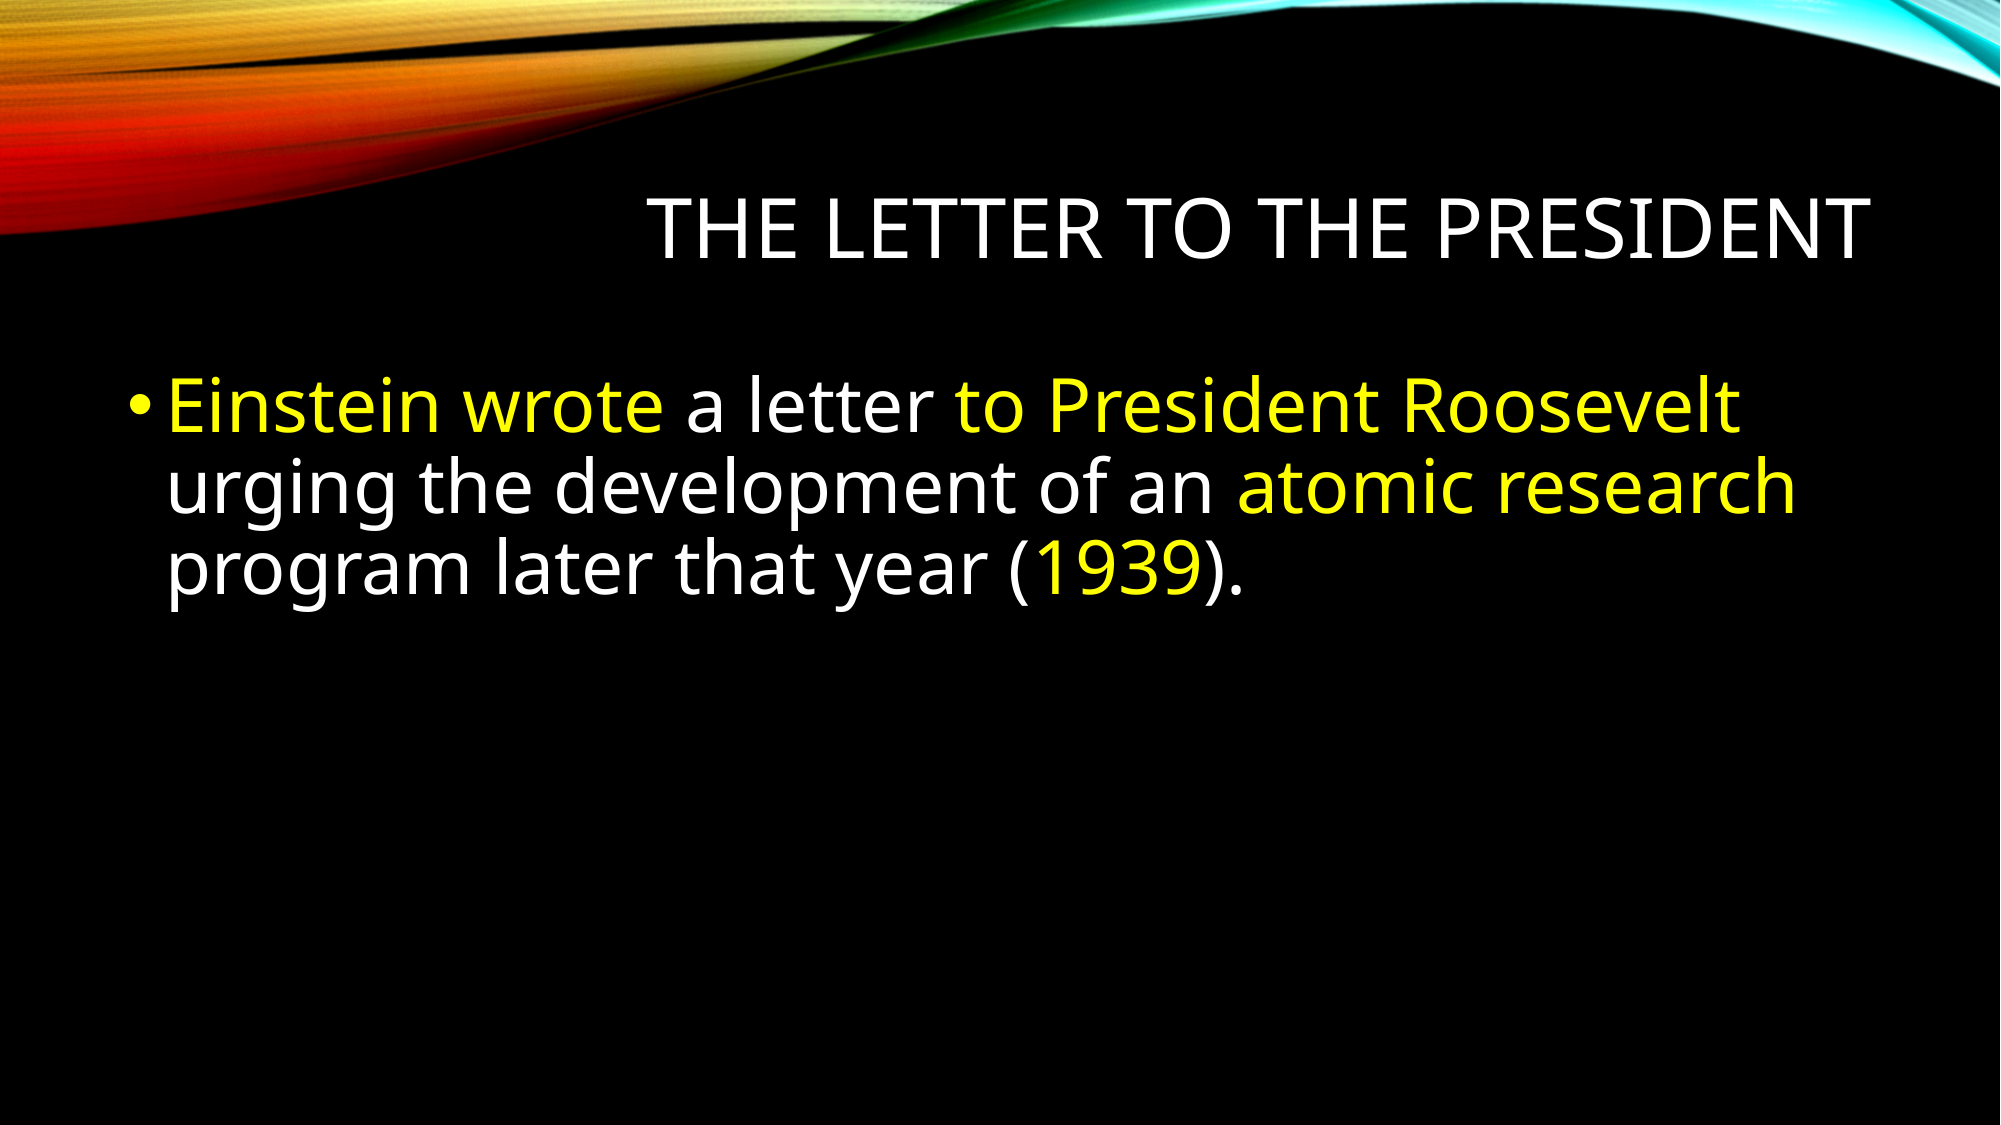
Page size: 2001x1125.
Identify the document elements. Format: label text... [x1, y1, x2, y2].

list Einstein wrote a letter to President Roosevelt urging the development of an atomic research program later that year (1939). [112, 360, 1888, 1021]
picture [0, 0, 2000, 237]
title The letter to the president [474, 125, 1888, 338]
